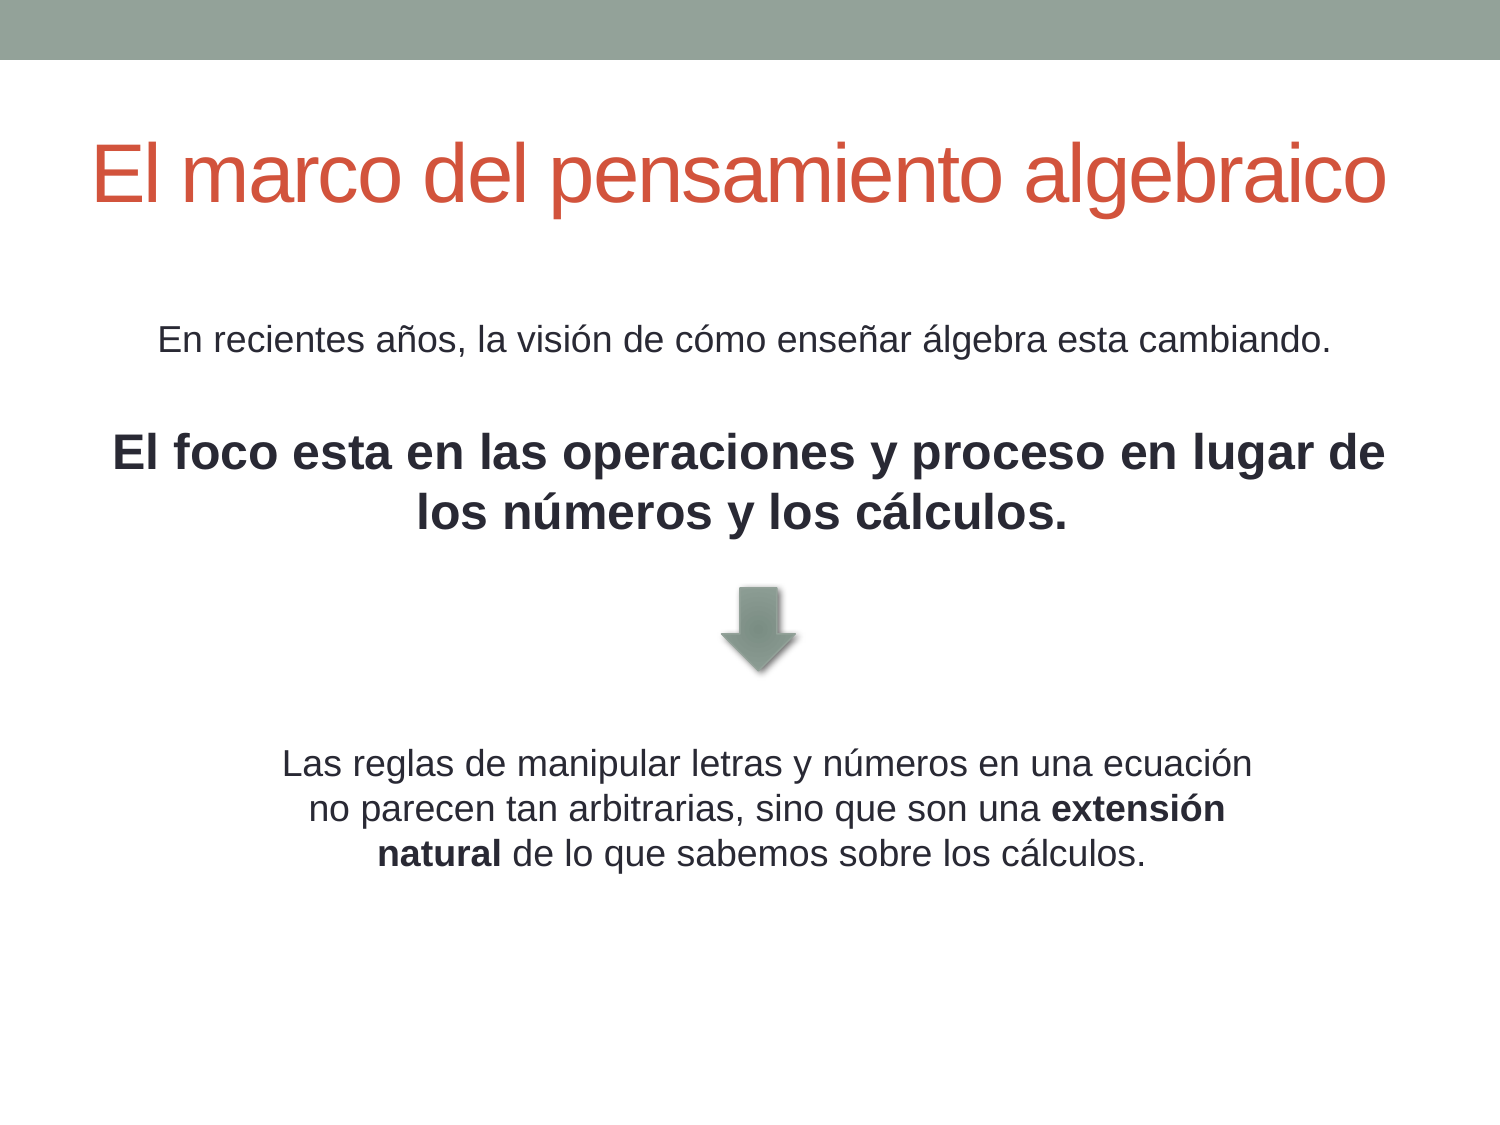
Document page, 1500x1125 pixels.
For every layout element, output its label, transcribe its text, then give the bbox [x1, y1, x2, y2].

title El marco del pensamiento algebraico [75, 87, 1425, 250]
text_box [720, 587, 796, 672]
text_box En recientes años, la visión de cómo enseñar álgebra esta cambiando. El foco esta en las operaciones y proceso en lugar de los números y los cálculos. [74, 307, 1425, 548]
text_box Las reglas de manipular letras y números en una ecuación no parecen tan arbitrarias, sino que son una extensión natural de lo que sabemos sobre los cálculos. [264, 731, 1271, 882]
